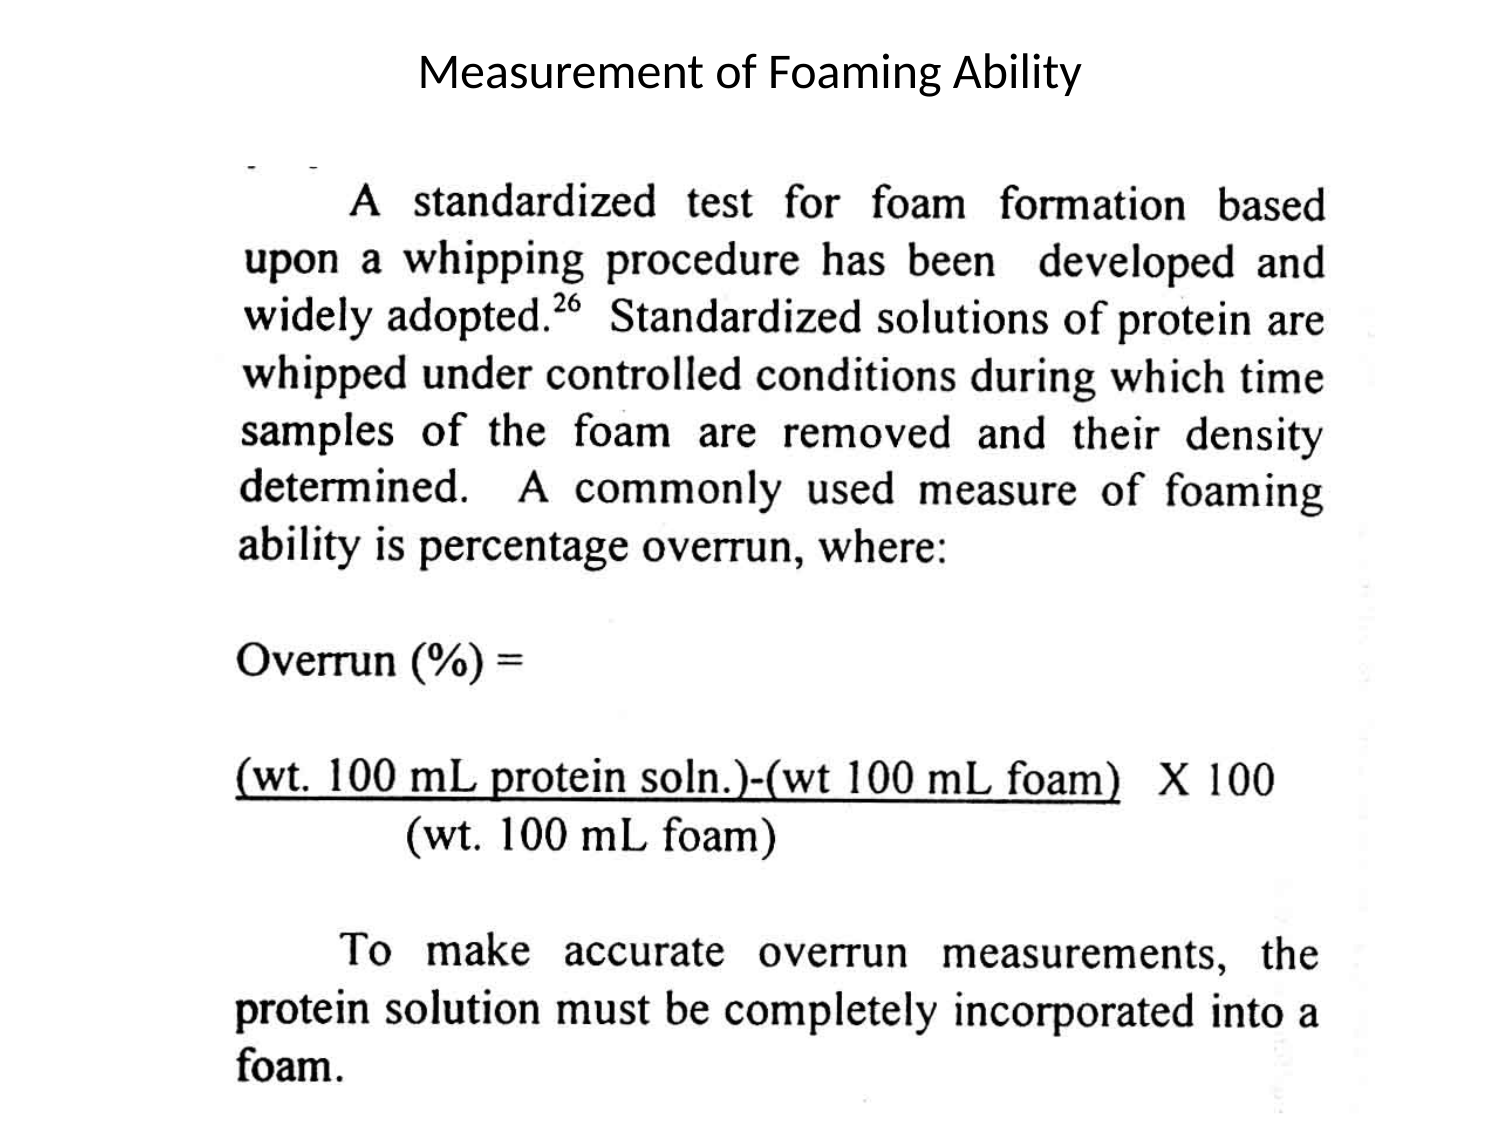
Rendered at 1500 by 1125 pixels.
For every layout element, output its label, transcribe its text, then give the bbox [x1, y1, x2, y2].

title Measurement of Foaming Ability [0, 0, 1500, 138]
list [187, 166, 1376, 1125]
